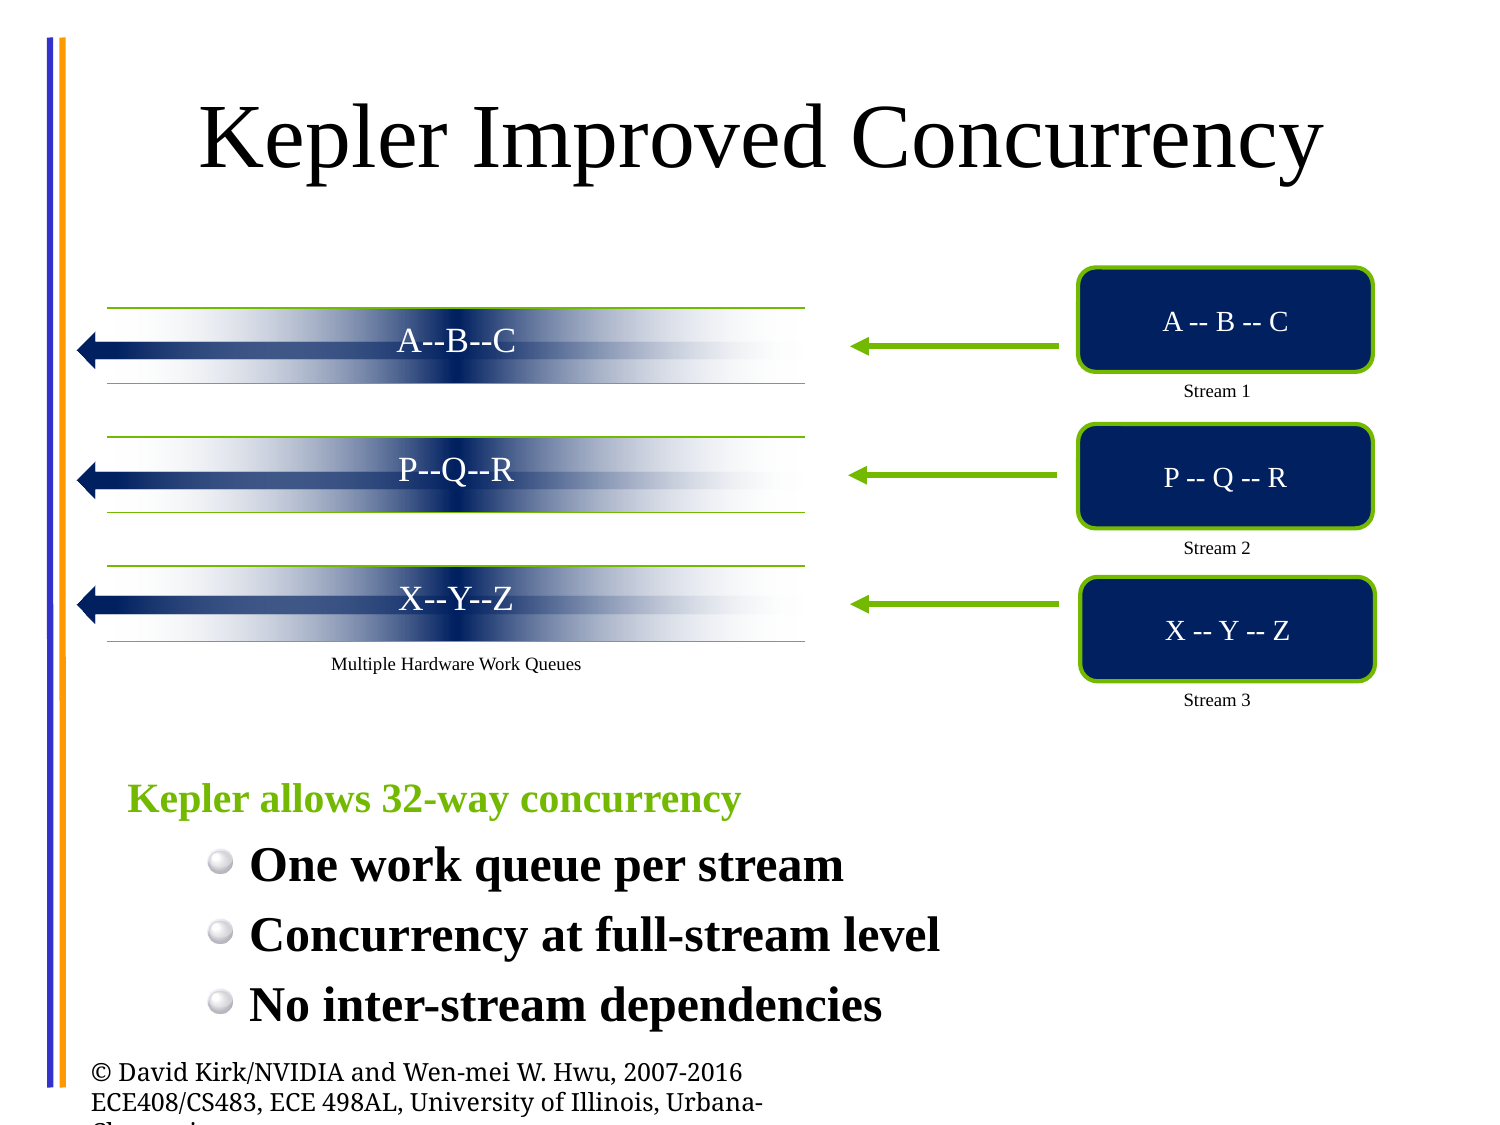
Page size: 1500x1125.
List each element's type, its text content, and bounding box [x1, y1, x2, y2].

text_box Kepler allows 32-way concurrency One work queue per stream Concurrency at full-stream level No inter-stream dependencies [112, 763, 1463, 1113]
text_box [75, 565, 806, 642]
picture [202, 843, 238, 879]
text_box Multiple Hardware Work Queues [318, 650, 594, 681]
text_box A -- B -- C [1075, 265, 1375, 374]
text_box Stream 3 [1170, 681, 1264, 717]
picture [202, 913, 238, 949]
text_box P -- Q -- R [1075, 421, 1375, 531]
picture [202, 983, 238, 1019]
text_box Stream 1 [1170, 371, 1264, 407]
text_box X -- Y -- Z [1078, 574, 1378, 684]
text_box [75, 436, 806, 513]
text_box Stream 2 [1170, 529, 1264, 565]
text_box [75, 307, 806, 384]
title Kepler Improved Concurrency [112, 37, 1413, 225]
